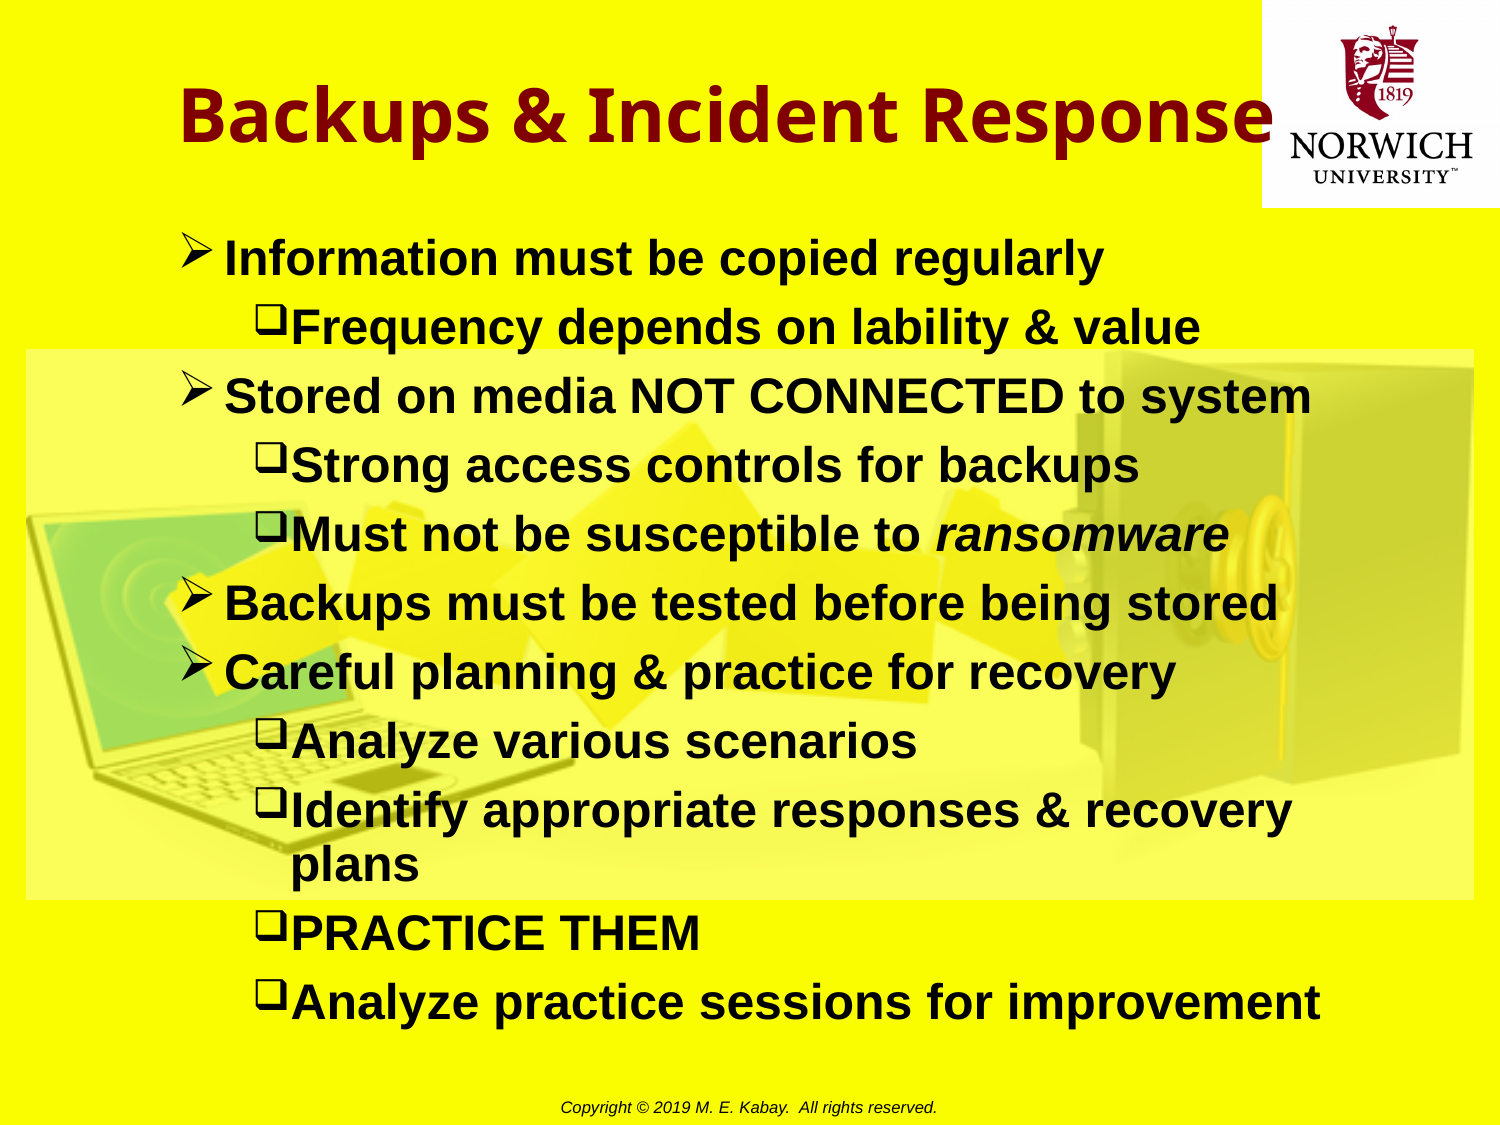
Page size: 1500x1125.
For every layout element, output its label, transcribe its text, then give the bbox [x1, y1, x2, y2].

list Information must be copied regularly Frequency depends on lability & value Stored on media NOT CONNECTED to system Strong access controls for backups Must not be susceptible to ransomware Backups must be tested before being stored Careful planning & practice for recovery Analyze various scenarios Identify appropriate responses & recovery plans PRACTICE THEM Analyze practice sessions for improvement [162, 900, 1338, 1075]
picture [26, 349, 1474, 900]
title Backups & Incident Response [162, 24, 1338, 213]
list Information must be copied regularly Frequency depends on lability & value Stored on media NOT CONNECTED to system Strong access controls for backups Must not be susceptible to ransomware Backups must be tested before being stored Careful planning & practice for recovery Analyze various scenarios Identify appropriate responses & recovery plans PRACTICE THEM Analyze practice sessions for improvement [162, 224, 1338, 349]
picture [1262, 0, 1500, 208]
